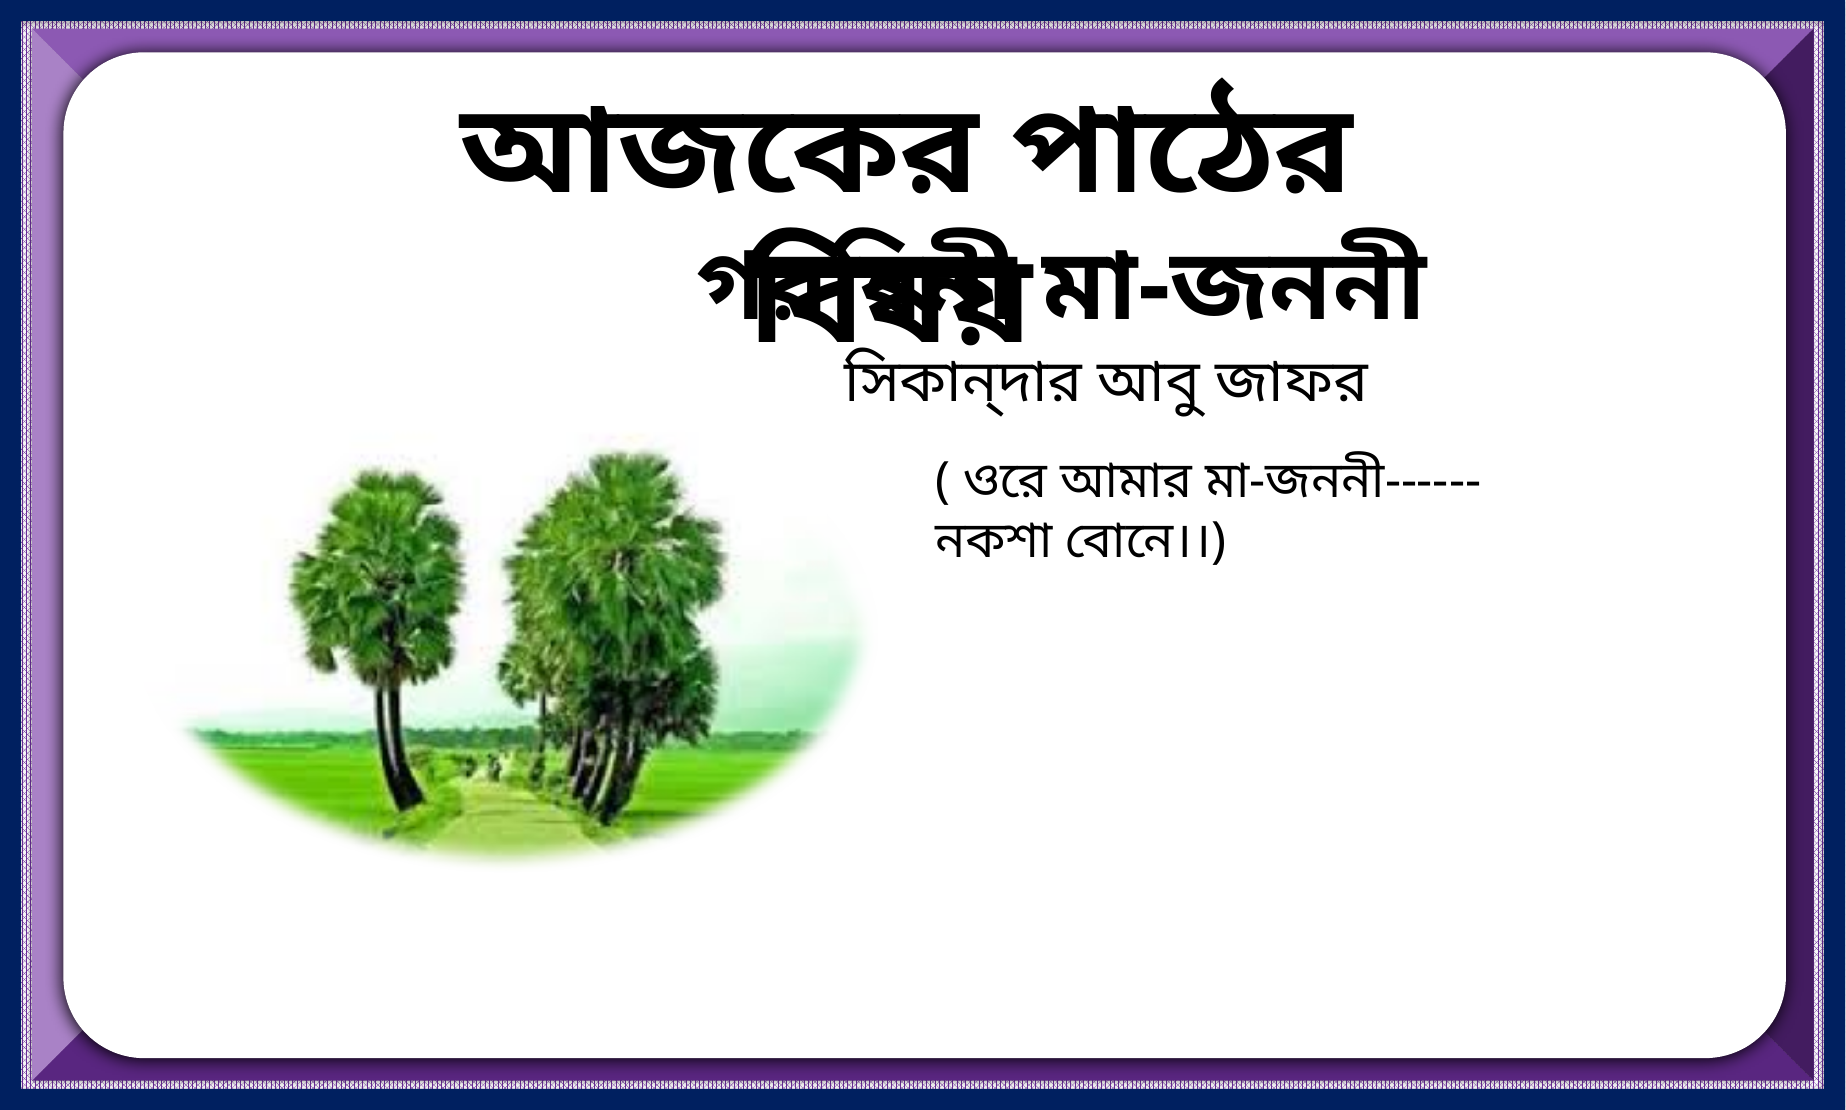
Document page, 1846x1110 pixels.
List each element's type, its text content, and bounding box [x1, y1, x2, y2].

picture [131, 391, 879, 873]
text_box সিকান্‌দার আবু জাফর [829, 335, 1414, 421]
text_box গরবিনী মা-জননী [681, 211, 1469, 347]
text_box আজকের পাঠের বিষয় [419, 60, 1394, 375]
text_box ( ওরে আমার মা-জননী------ নকশা বোনে।।) [920, 440, 1605, 575]
